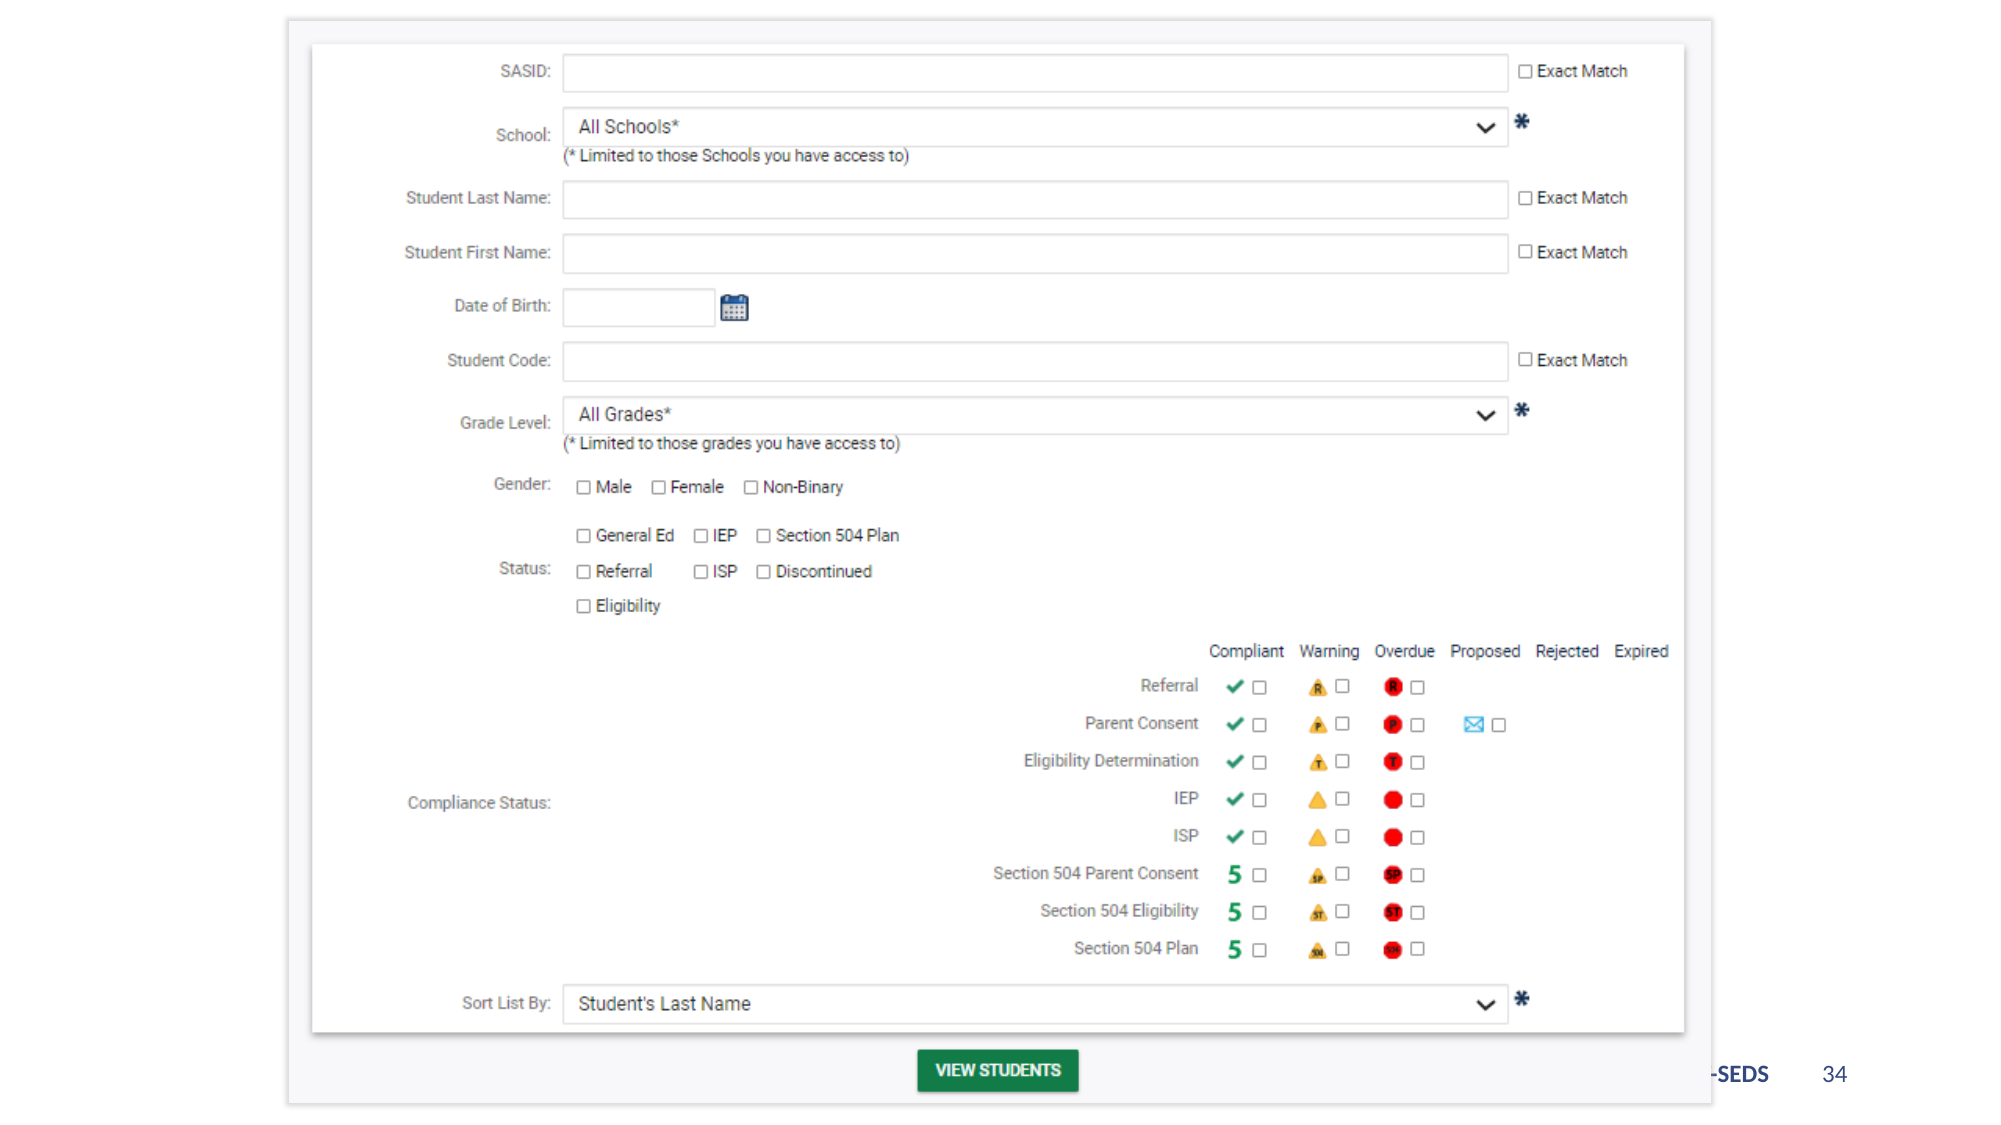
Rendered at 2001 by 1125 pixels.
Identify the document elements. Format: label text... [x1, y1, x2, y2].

slide_number 34 [1784, 1042, 1863, 1103]
picture [289, 21, 1711, 1104]
footer Connecticut Special Education Data System CT-SEDS [1716, 1042, 1784, 1103]
